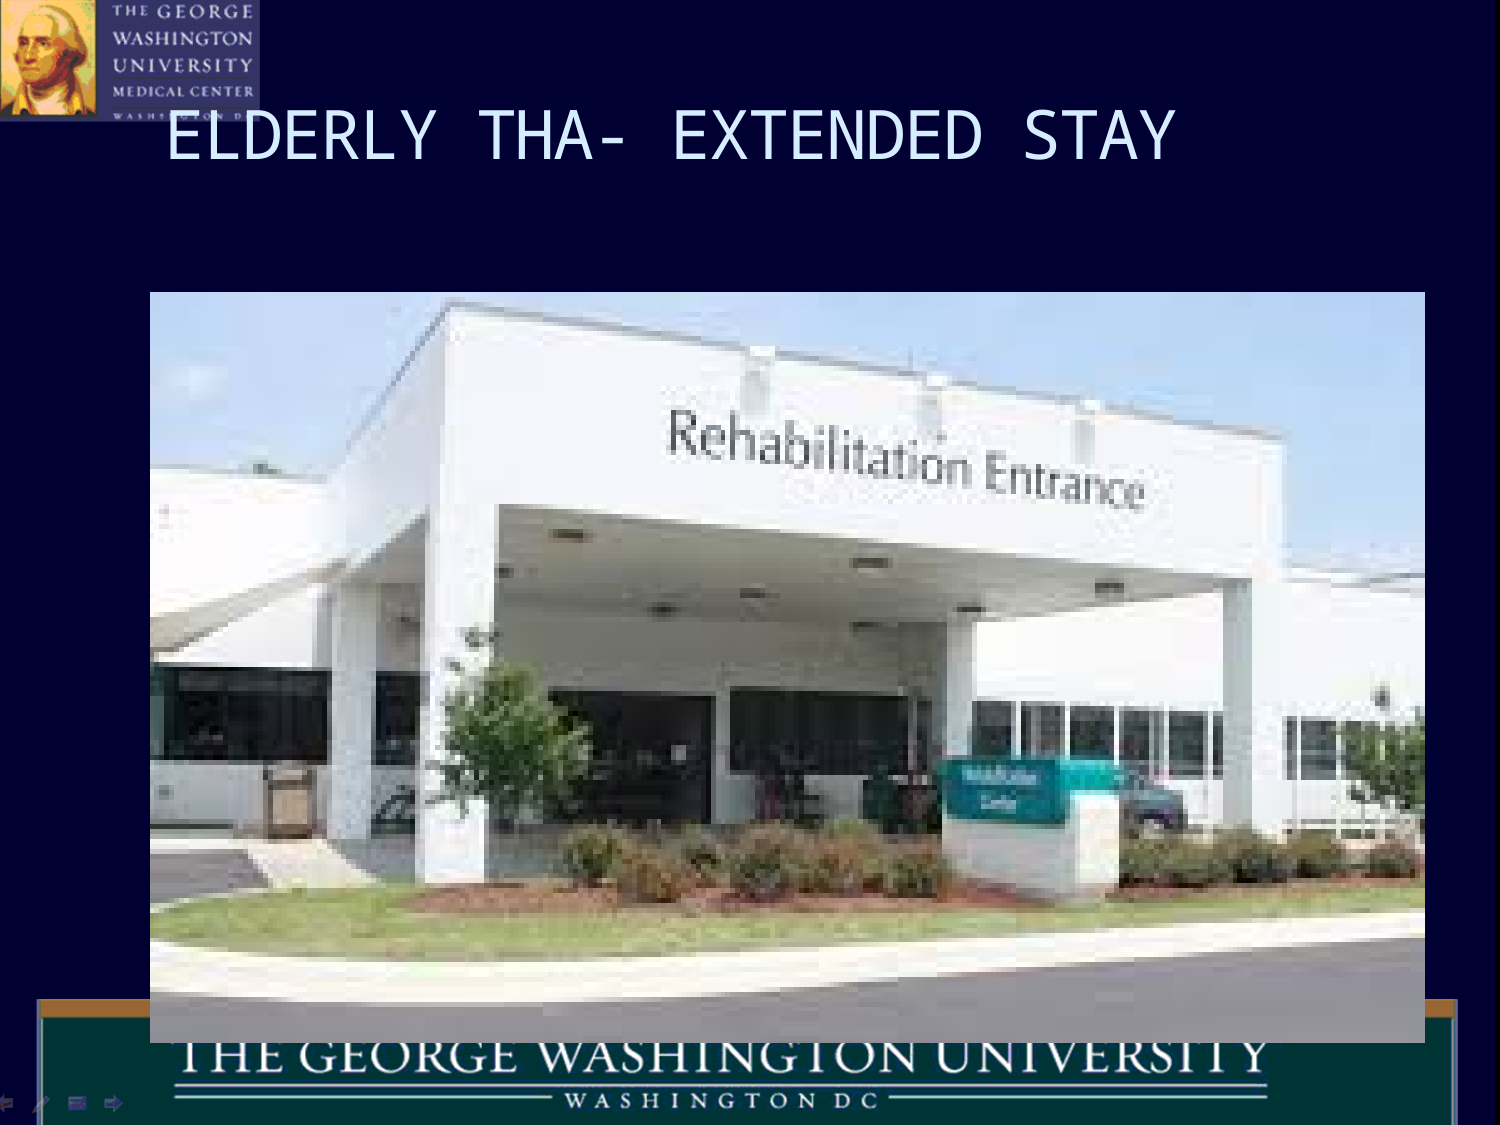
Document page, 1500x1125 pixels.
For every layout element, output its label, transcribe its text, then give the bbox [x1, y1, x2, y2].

title ELDERLY THA- EXTENDED STAY [150, 83, 1425, 234]
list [149, 292, 1426, 1043]
picture [0, 0, 1500, 1125]
